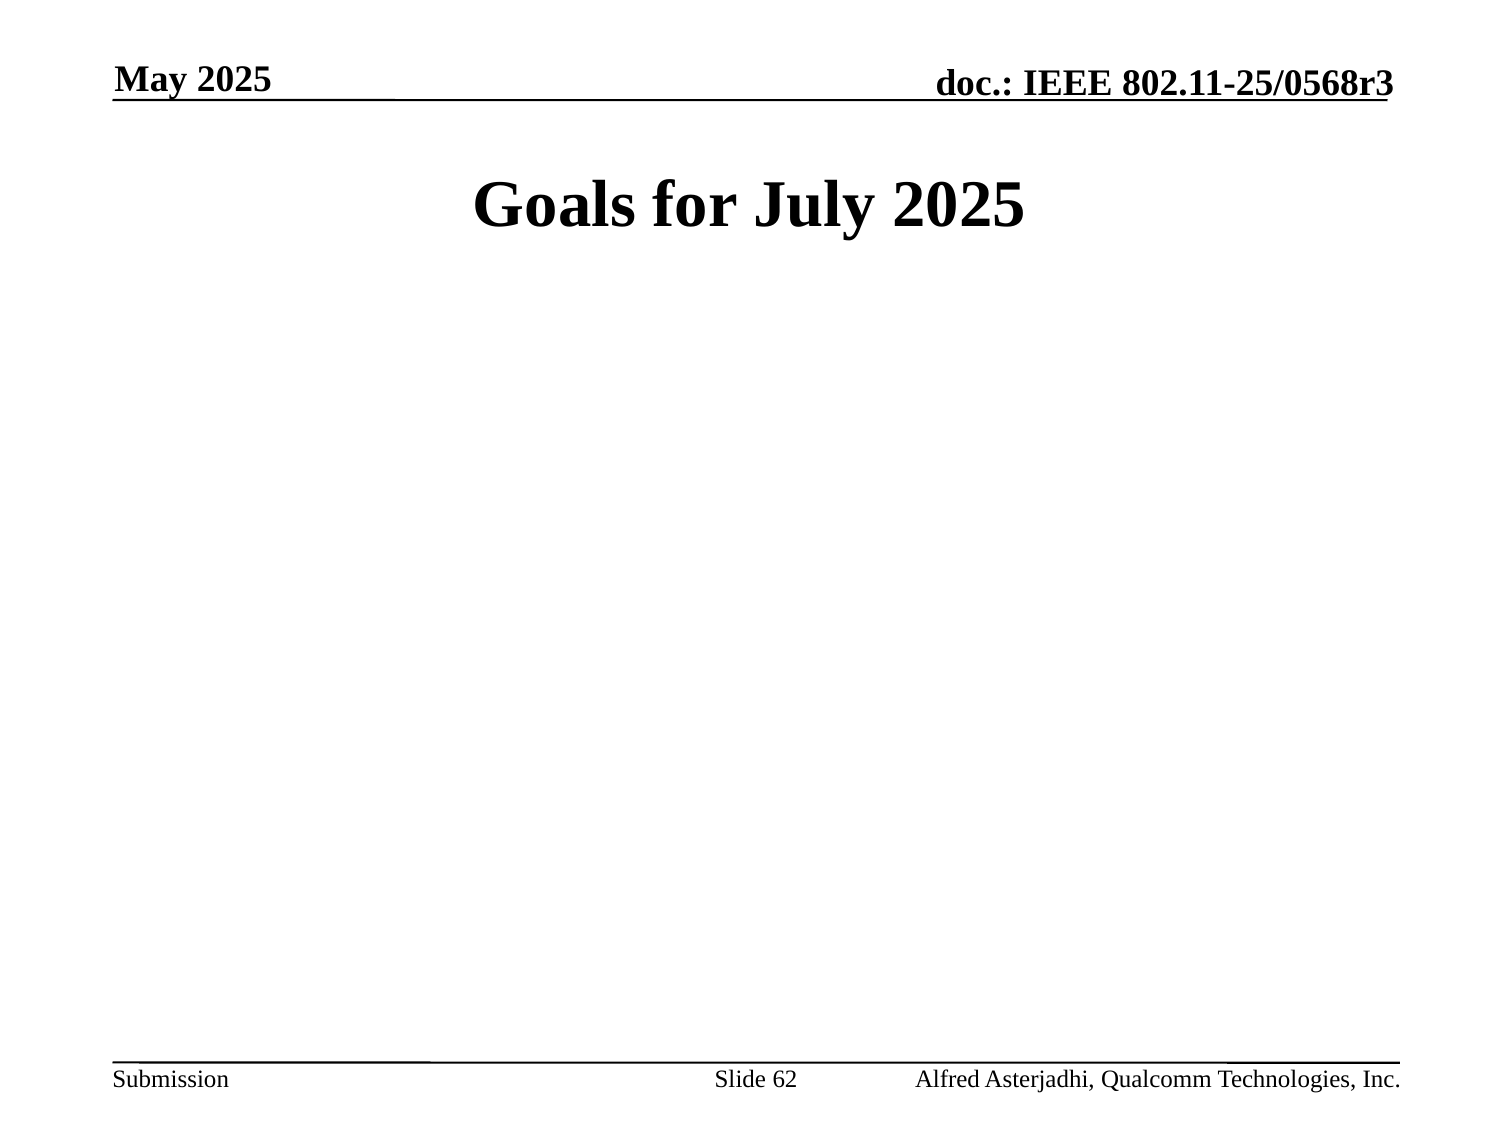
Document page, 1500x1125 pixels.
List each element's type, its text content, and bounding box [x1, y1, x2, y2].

title Goals for July 2025 [112, 112, 1388, 288]
footer Alfred Asterjadhi, Qualcomm Technologies, Inc. [878, 1061, 1402, 1093]
slide_number Slide 62 [712, 1061, 800, 1123]
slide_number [114, 54, 423, 100]
